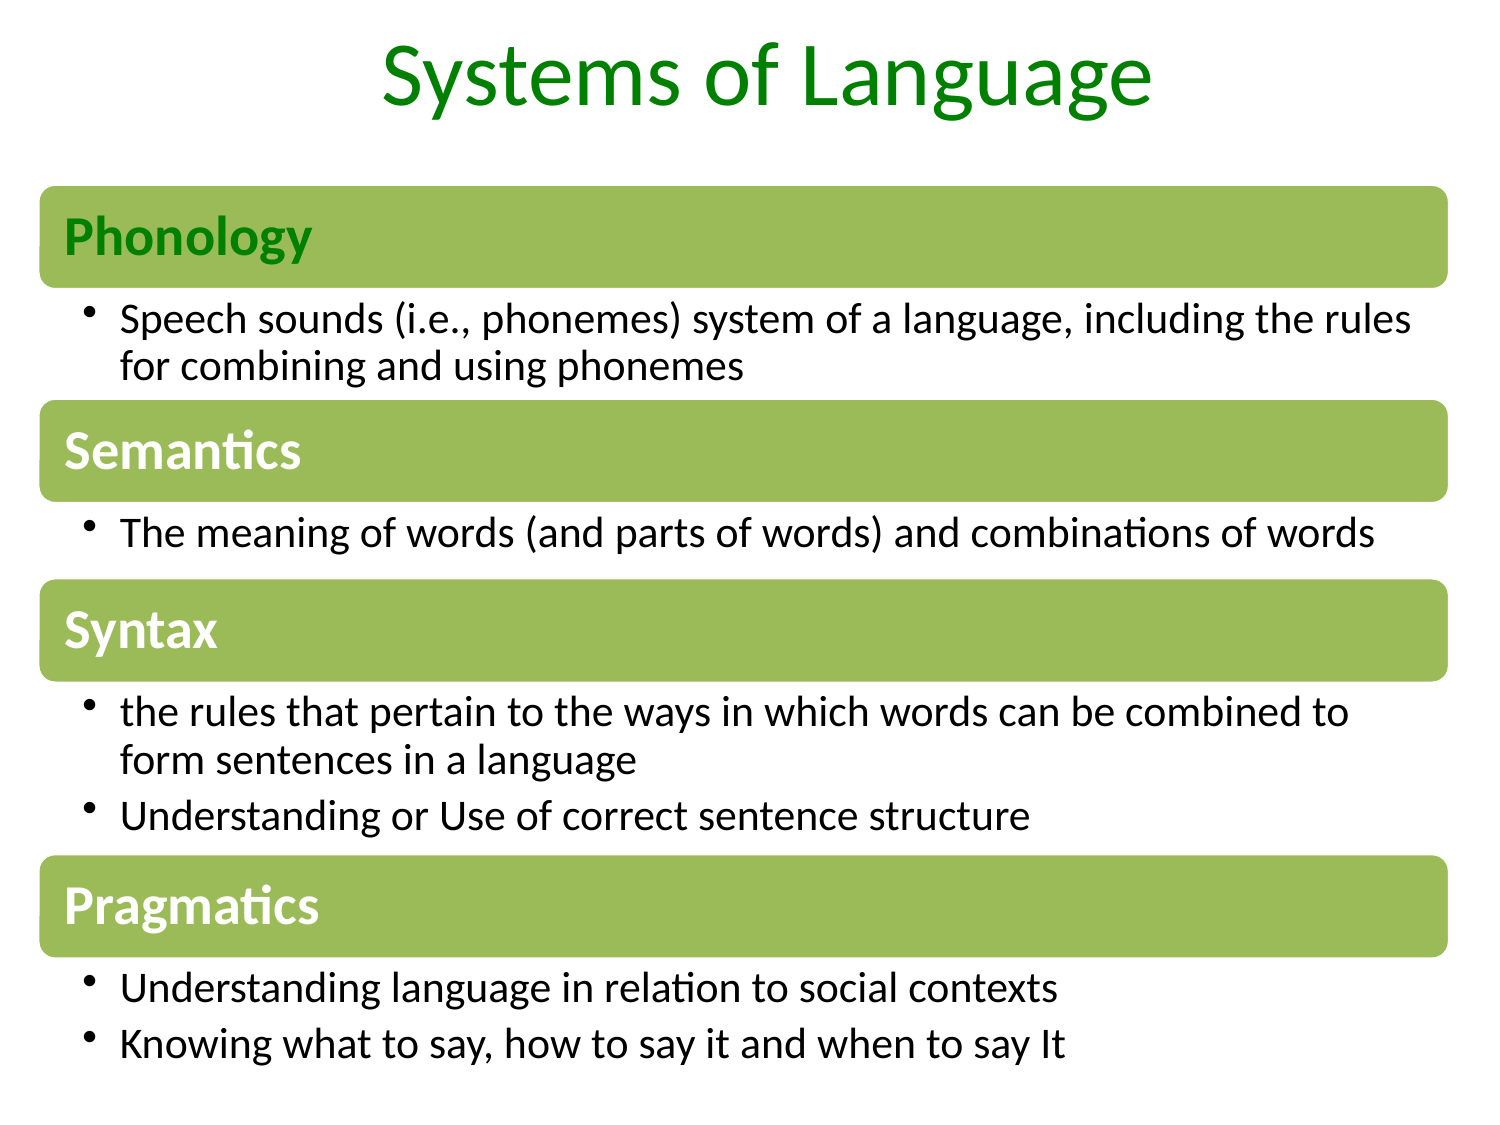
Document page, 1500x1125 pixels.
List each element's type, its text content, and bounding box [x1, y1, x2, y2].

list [37, 174, 1451, 1088]
title Systems of Language [37, 0, 1500, 138]
